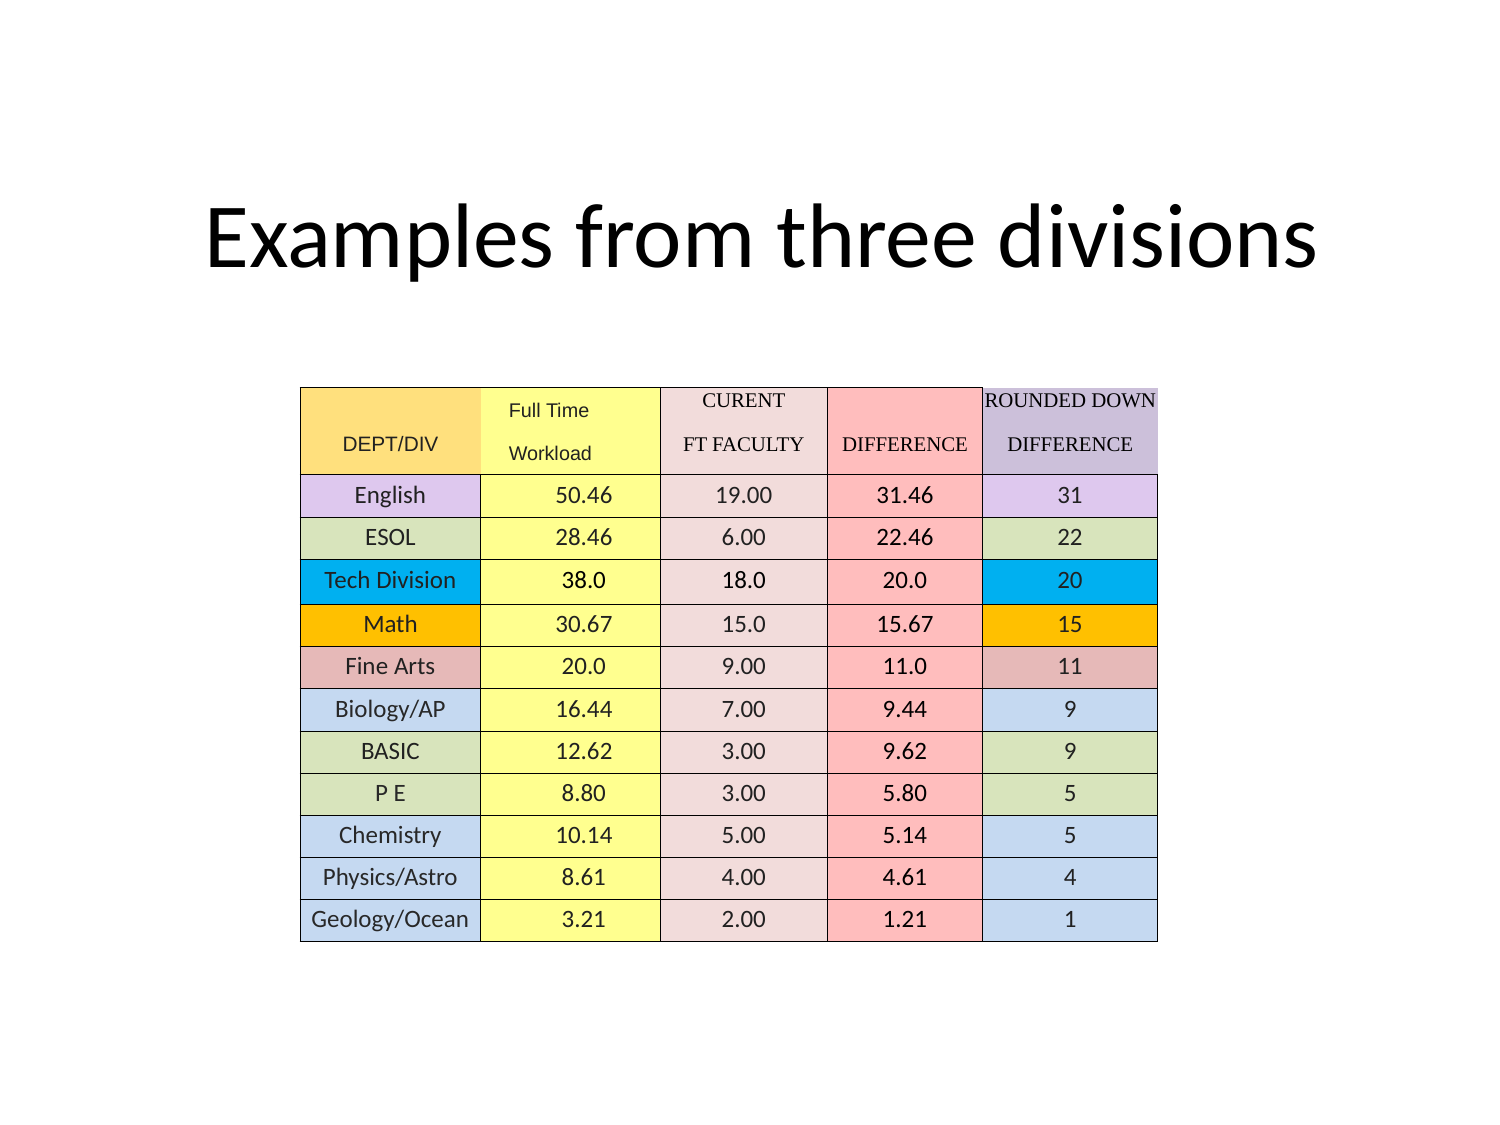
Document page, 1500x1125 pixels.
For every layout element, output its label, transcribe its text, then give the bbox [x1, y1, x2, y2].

table_cell 30.67 [481, 605, 660, 646]
table_cell 16.44 [481, 689, 660, 731]
table_cell DIFFERENCE [983, 431, 1158, 474]
table_cell ESOL [301, 518, 480, 559]
table_cell 6.00 [661, 518, 827, 559]
table_cell 19.00 [661, 475, 827, 517]
table_cell Tech Division [301, 560, 480, 604]
table_cell 9 [983, 732, 1157, 773]
table_cell 11 [983, 647, 1157, 688]
table_cell 31 [983, 475, 1157, 517]
table_cell Biology/AP [301, 689, 480, 731]
table_cell 28.46 [481, 518, 660, 559]
table_cell Physics/Astro [301, 858, 480, 899]
table_cell Workload [481, 431, 660, 474]
table_cell 9.62 [828, 732, 982, 773]
table_cell 20.0 [481, 647, 660, 688]
table_cell Math [301, 605, 480, 646]
table_cell 3.21 [481, 900, 660, 941]
table_cell 12.62 [481, 732, 660, 773]
table_cell 15.0 [661, 605, 827, 646]
table_cell 8.61 [481, 858, 660, 899]
table_cell 4.61 [828, 858, 982, 899]
table_cell 1.21 [828, 900, 982, 941]
table_cell 31.46 [828, 475, 982, 517]
table_cell 9.44 [828, 689, 982, 731]
table_cell 20.0 [828, 560, 982, 604]
table_cell 50.46 [481, 475, 660, 517]
table_cell BASIC [301, 732, 480, 773]
table_cell FT FACULTY [661, 431, 827, 474]
table_cell 10.14 [481, 816, 660, 857]
table_cell 9 [983, 689, 1157, 731]
table_cell 5.80 [828, 774, 982, 815]
table_cell 1 [983, 900, 1157, 941]
table_cell 5.00 [661, 816, 827, 857]
table_cell DIFFERENCE [828, 431, 982, 474]
table_cell 20 [983, 560, 1157, 604]
table_cell 5.14 [828, 816, 982, 857]
table_cell 22 [983, 518, 1157, 559]
table_cell 3.00 [661, 732, 827, 773]
table_cell 7.00 [661, 689, 827, 731]
table_cell 15.67 [828, 605, 982, 646]
table_cell Chemistry [301, 816, 480, 857]
table_cell 38.0 [481, 560, 660, 604]
table_cell Geology/Ocean [301, 900, 480, 941]
table_header [301, 388, 481, 431]
table_cell P E [301, 774, 480, 815]
table_cell 9.00 [661, 647, 827, 688]
table_cell DEPT/DIV [301, 431, 481, 474]
table_cell 8.80 [481, 774, 660, 815]
table_header ROUNDED DOWN [983, 388, 1158, 431]
table_cell 4.00 [661, 858, 827, 899]
table_header CURENT [661, 388, 827, 431]
table_header [828, 388, 982, 431]
table_cell 22.46 [828, 518, 982, 559]
table_cell 15 [983, 605, 1157, 646]
table_cell 5 [983, 816, 1157, 857]
table_cell 4 [983, 858, 1157, 899]
table_header Full Time [481, 388, 660, 431]
table_cell 2.00 [661, 900, 827, 941]
table_cell 18.0 [661, 560, 827, 604]
table_cell Fine Arts [301, 647, 480, 688]
table_cell English [301, 475, 480, 517]
table_cell 11.0 [828, 647, 982, 688]
table_cell 5 [983, 774, 1157, 815]
table_cell 3.00 [661, 774, 827, 815]
title Examples from three divisions [87, 137, 1438, 325]
